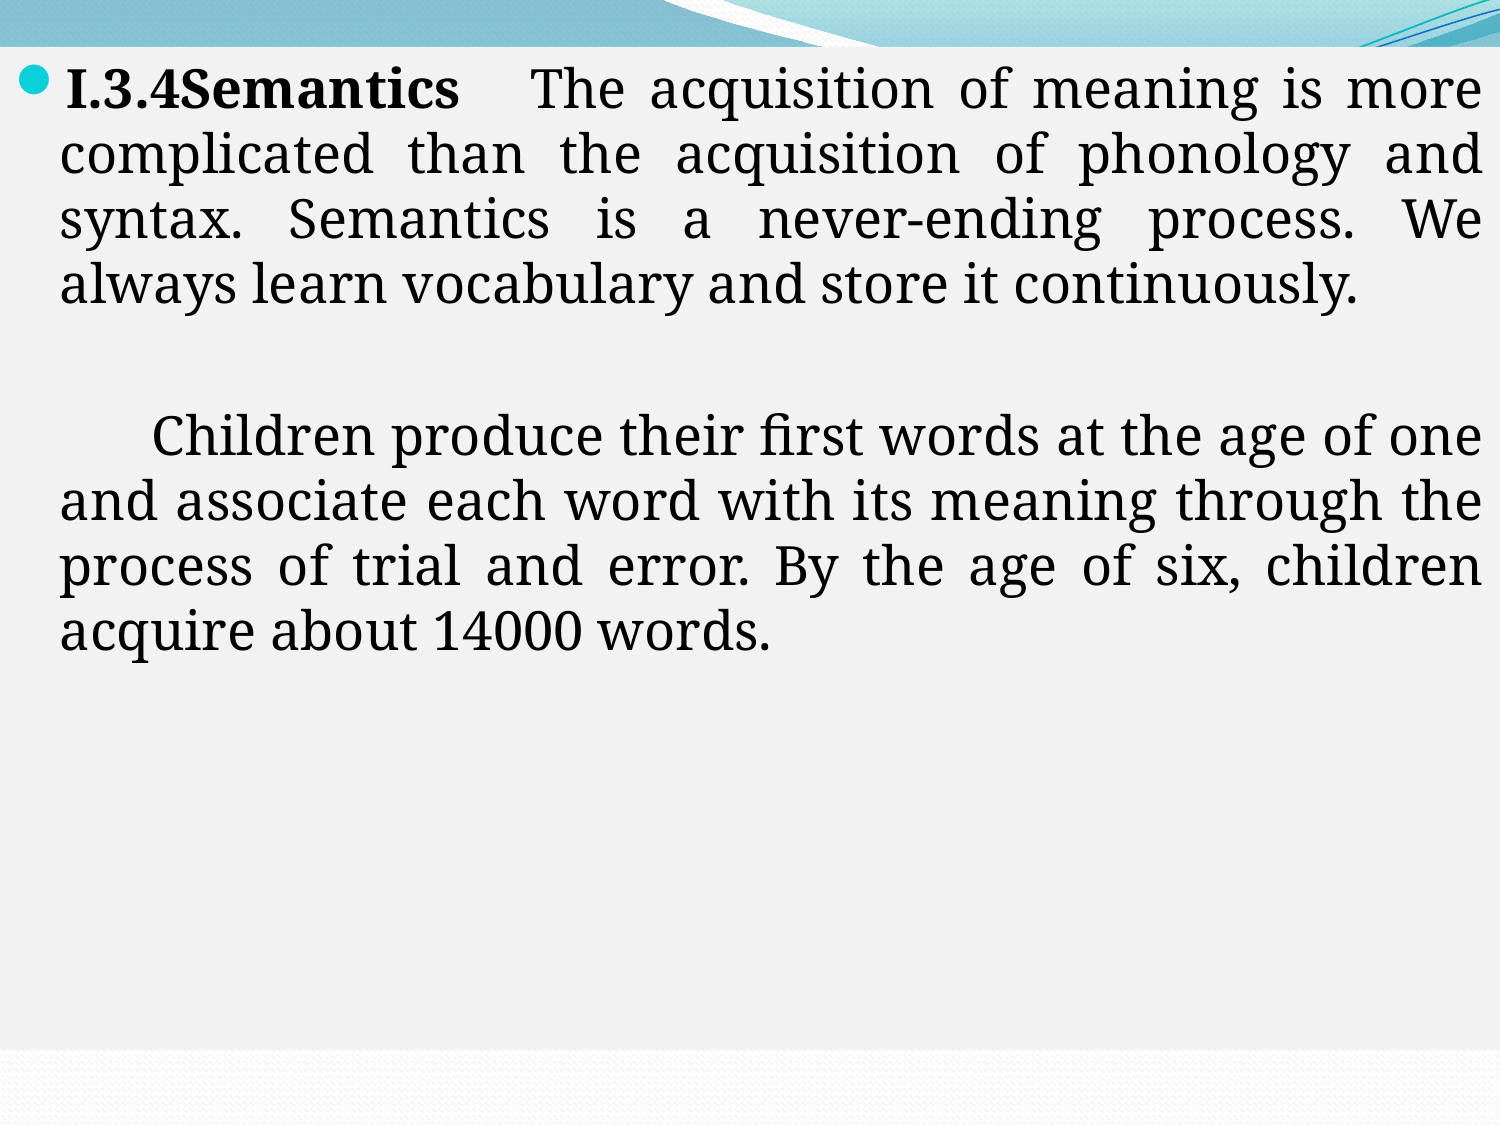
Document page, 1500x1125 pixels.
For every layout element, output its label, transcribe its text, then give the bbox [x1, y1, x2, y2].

list I.3.4Semantics The acquisition of meaning is more complicated than the acquisition of phonology and syntax. Semantics is a never-ending process. We always learn vocabulary and store it continuously. Children produce their first words at the age of one and associate each word with its meaning through the process of trial and error. By the age of six, children acquire about 14000 words. [0, 46, 1500, 1050]
